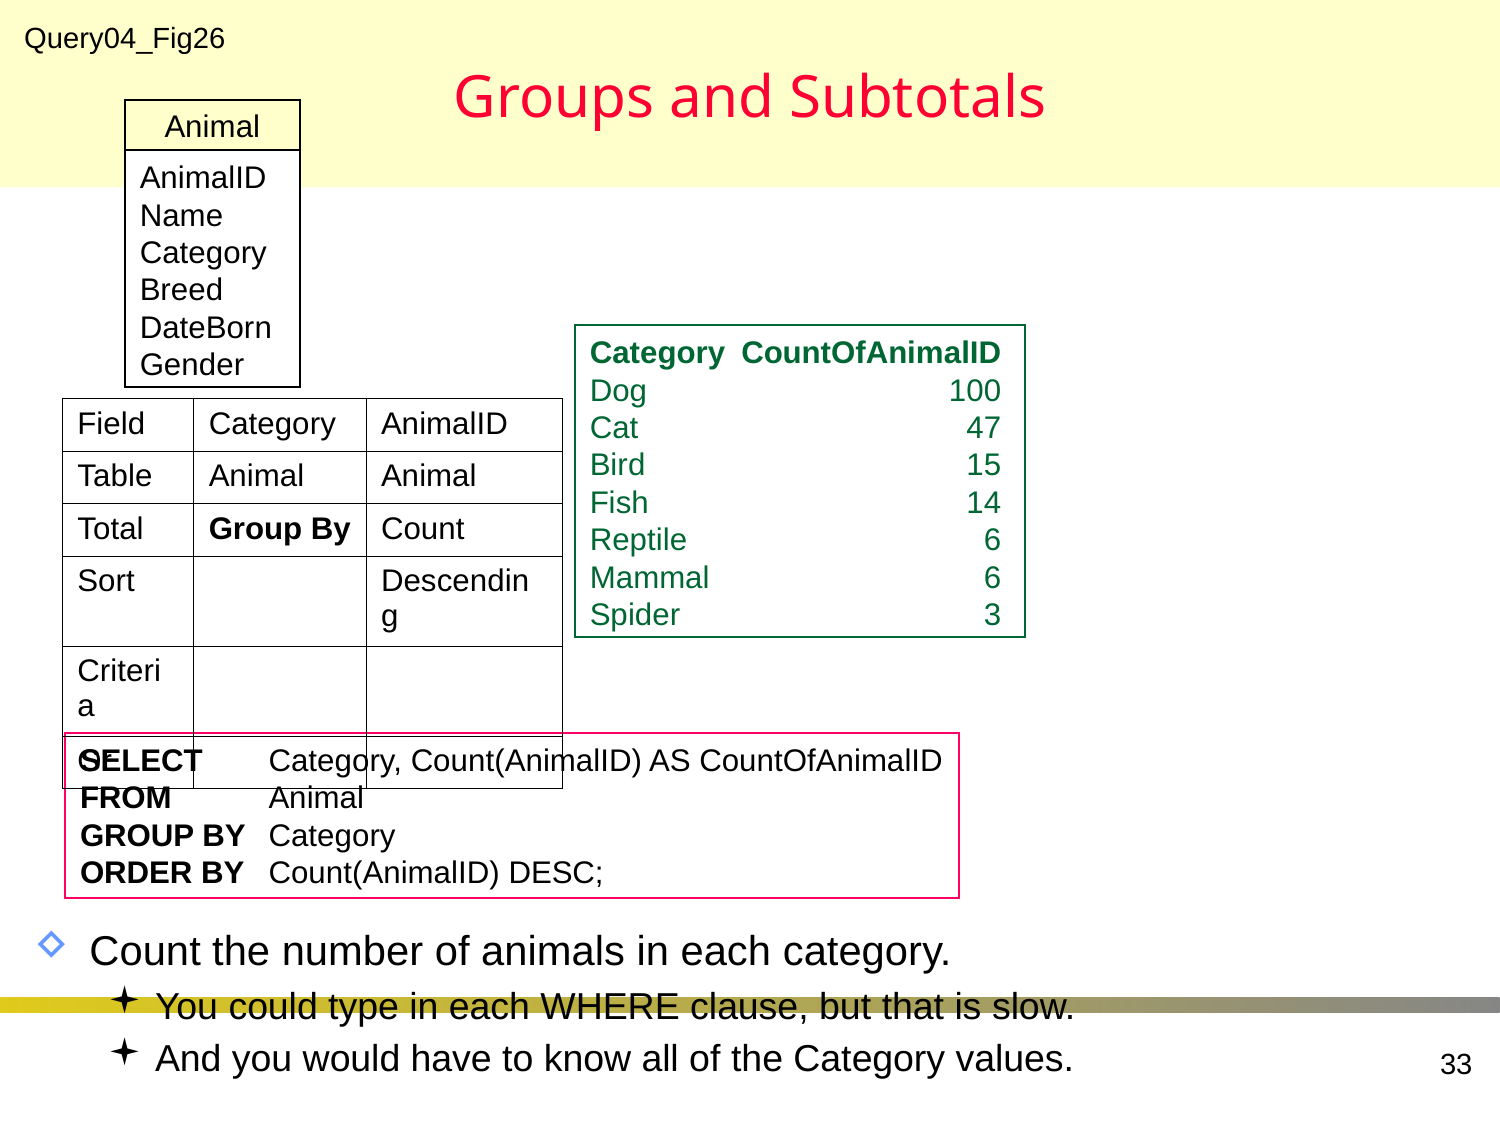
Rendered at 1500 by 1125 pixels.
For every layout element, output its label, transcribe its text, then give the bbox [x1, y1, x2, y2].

table_cell Group By [194, 504, 366, 556]
table_cell [194, 647, 366, 736]
table_cell Sort [63, 557, 193, 646]
table_cell [194, 557, 366, 646]
slide_number 33 [1348, 1024, 1488, 1101]
table_cell [367, 647, 562, 736]
table_cell Table [63, 452, 193, 503]
table_cell Animal [194, 452, 366, 503]
table_cell Count [367, 504, 562, 556]
table_cell Criteria [63, 647, 193, 736]
table_cell [367, 737, 562, 788]
table_cell Animal [367, 452, 562, 503]
table_header Category [194, 399, 366, 451]
table_cell Or [63, 737, 193, 788]
table_cell Descending [367, 557, 562, 646]
title Groups and Subtotals [0, 0, 1500, 188]
text_box Category CountOfAnimalID Dog 100 Cat 47 Bird 15 Fish 14 Reptile 6 Mammal 6 Spider 3 [574, 324, 1025, 638]
table_cell [194, 737, 366, 788]
table_cell Total [63, 504, 193, 556]
text_box Animal [125, 99, 300, 150]
text_box AnimalID Name Category Breed DateBorn Gender [125, 150, 300, 388]
table_header AnimalID [367, 399, 562, 451]
list Count the number of animals in each category. You could type in each WHERE clause, but that is slow. And you would have to know all of the Category values. [17, 916, 1348, 1107]
table_header Field [63, 399, 193, 451]
text_box Query04_Fig26 [8, 11, 241, 62]
text_box SELECT Category, Count(AnimalID) AS CountOfAnimalID FROM Animal GROUP BY Category ORDER BY Count(AnimalID) DESC; [64, 732, 959, 898]
